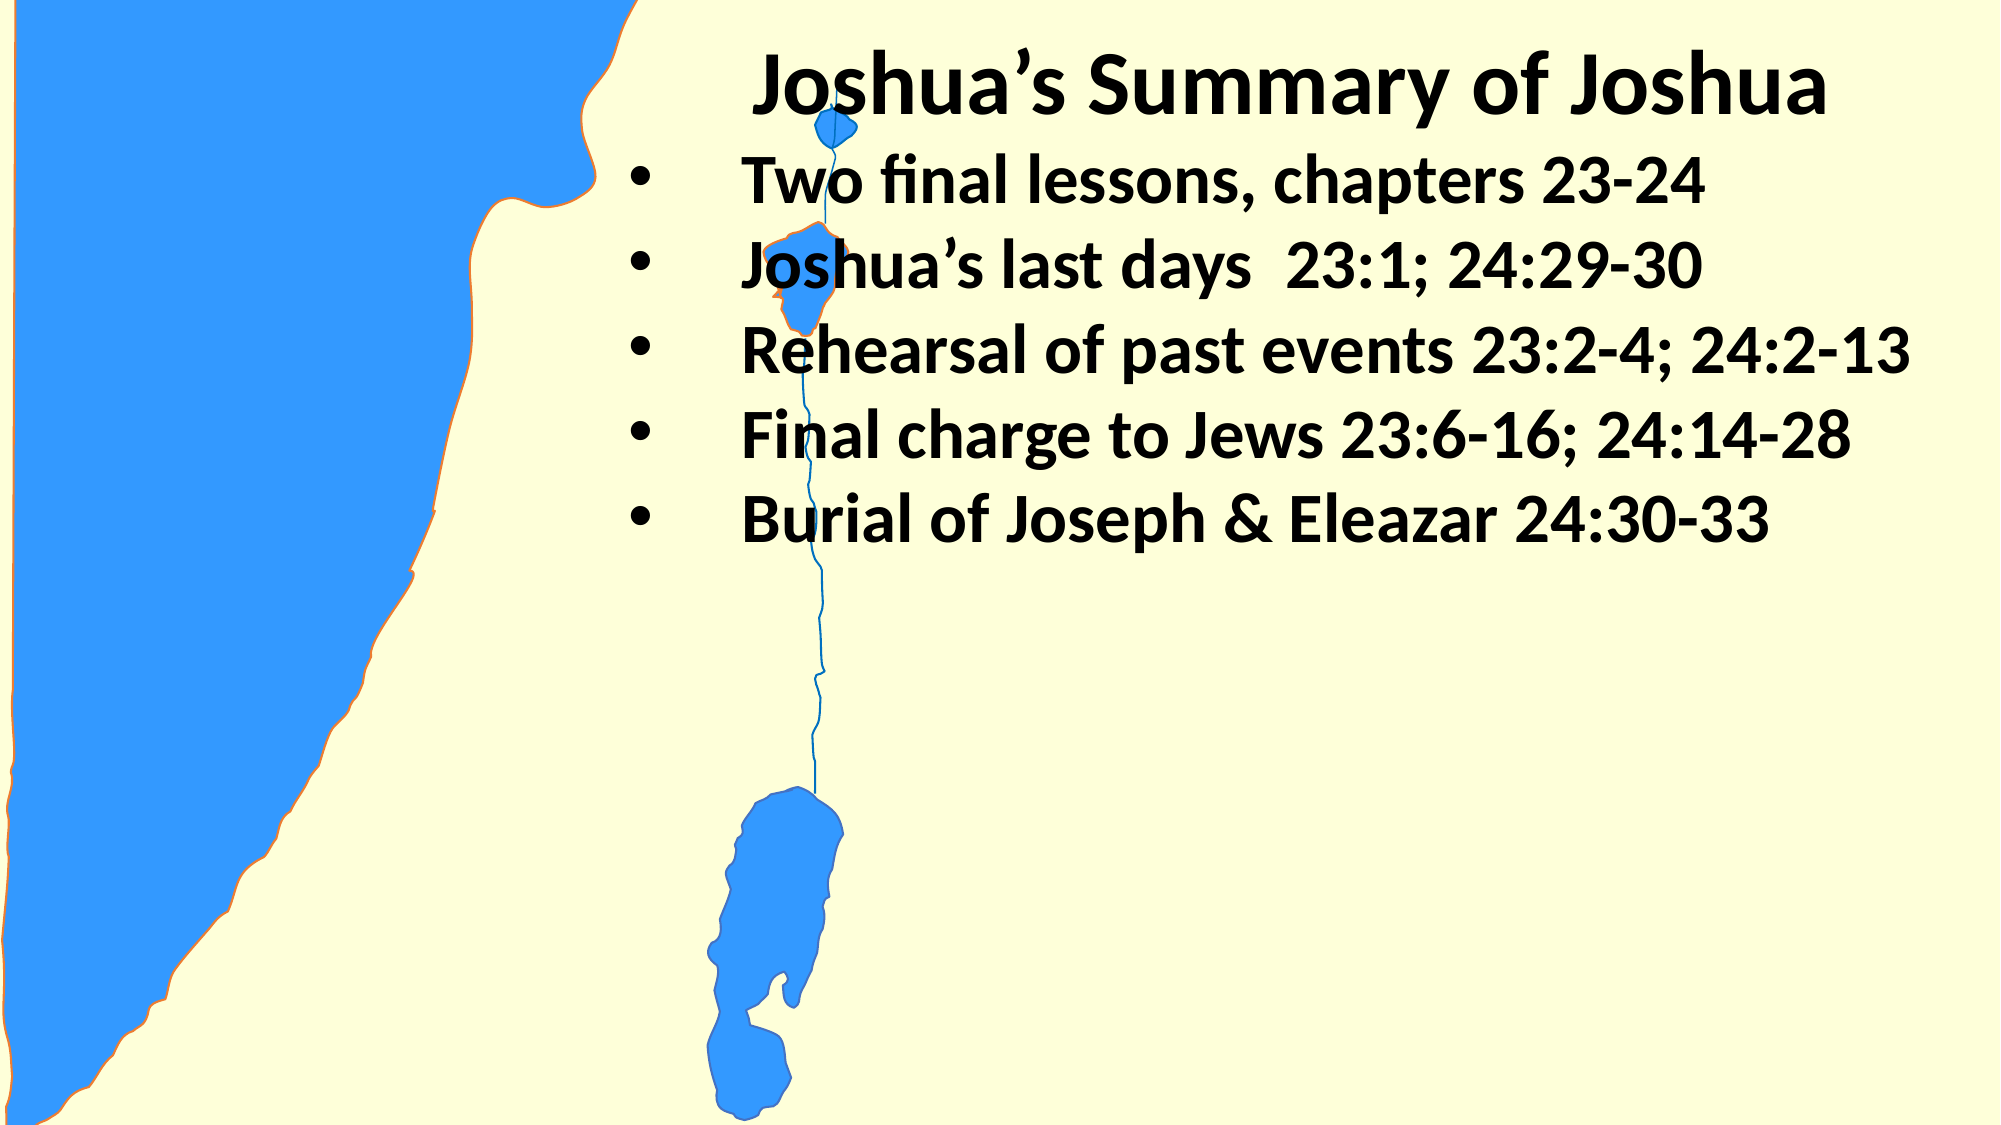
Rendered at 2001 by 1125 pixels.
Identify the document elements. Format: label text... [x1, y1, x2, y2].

text_box [2, 0, 637, 1125]
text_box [704, 81, 849, 1121]
text_box Joshua’s Summary of Joshua Two final lessons, chapters 23-24 Joshua’s last days 23:1; 24:29-30 Rehearsal of past events 23:2-4; 24:2-13 Final charge to Jews 23:6-16; 24:14-28 Burial of Joseph & Eleazar 24:30-33 [614, 15, 1970, 655]
